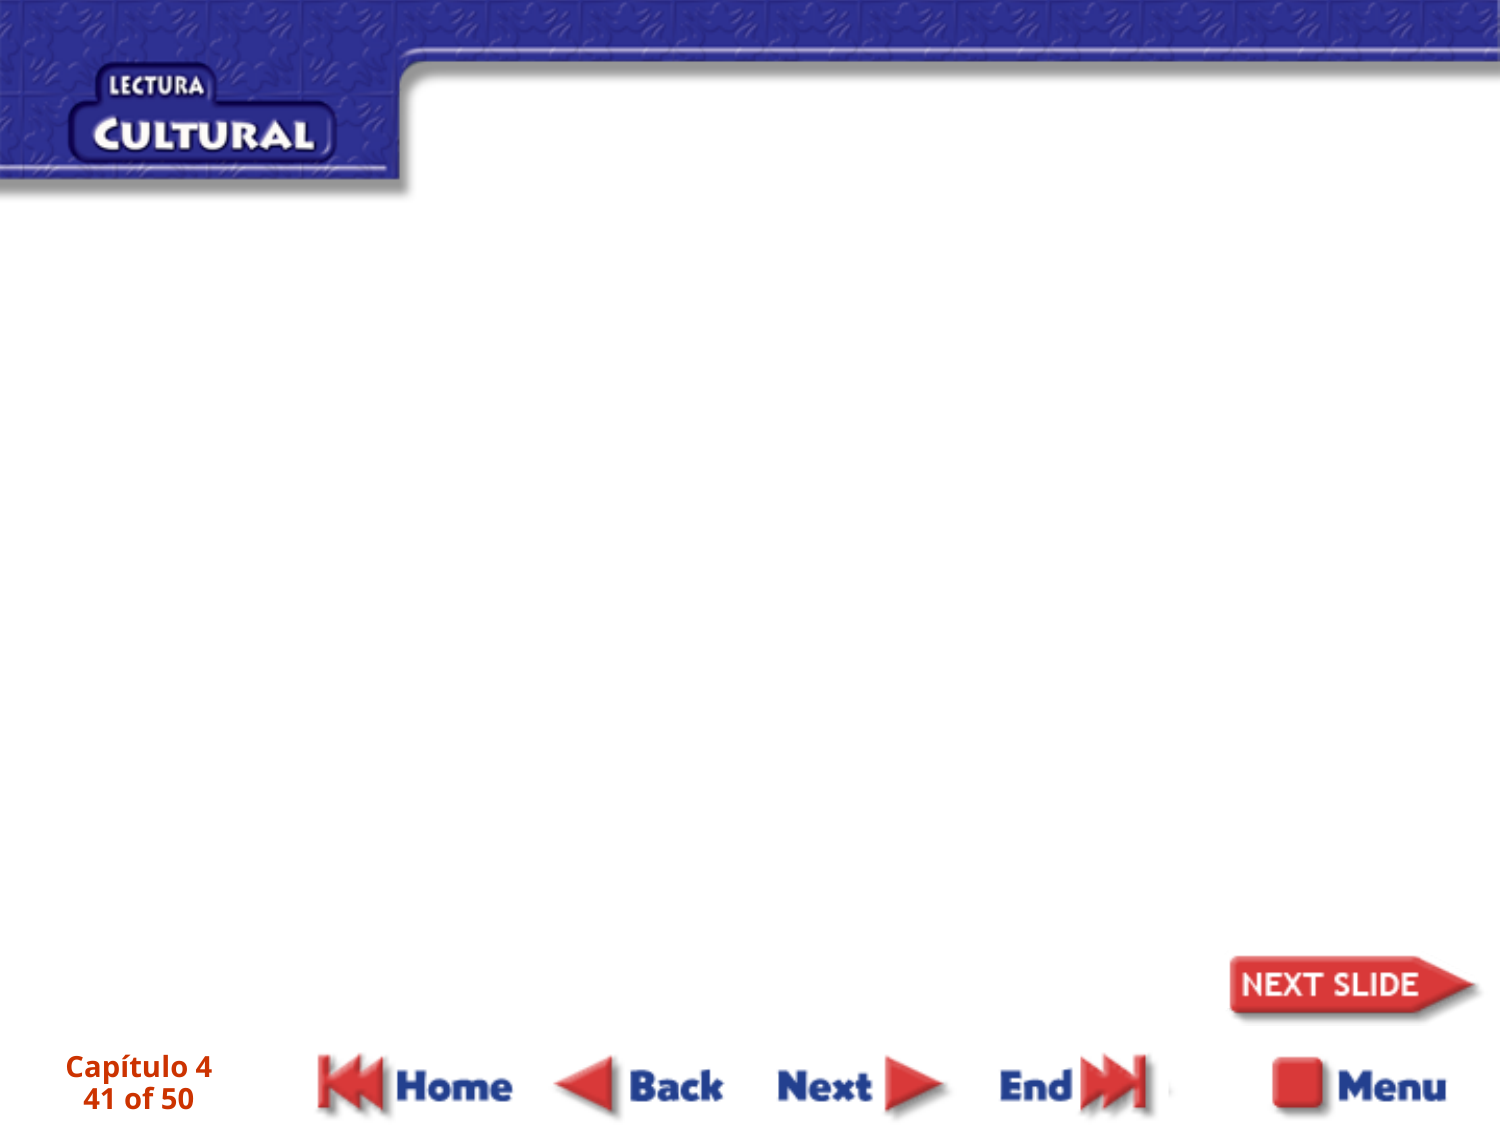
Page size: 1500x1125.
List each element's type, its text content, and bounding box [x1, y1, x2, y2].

picture [1250, 1045, 1467, 1125]
text_box Capítulo 4 41 of 50 [57, 1040, 221, 1124]
picture [750, 1045, 967, 1125]
picture [0, 0, 1500, 207]
picture [1224, 950, 1488, 1027]
picture [970, 1045, 1188, 1125]
picture [531, 1045, 748, 1125]
picture [304, 1045, 521, 1125]
